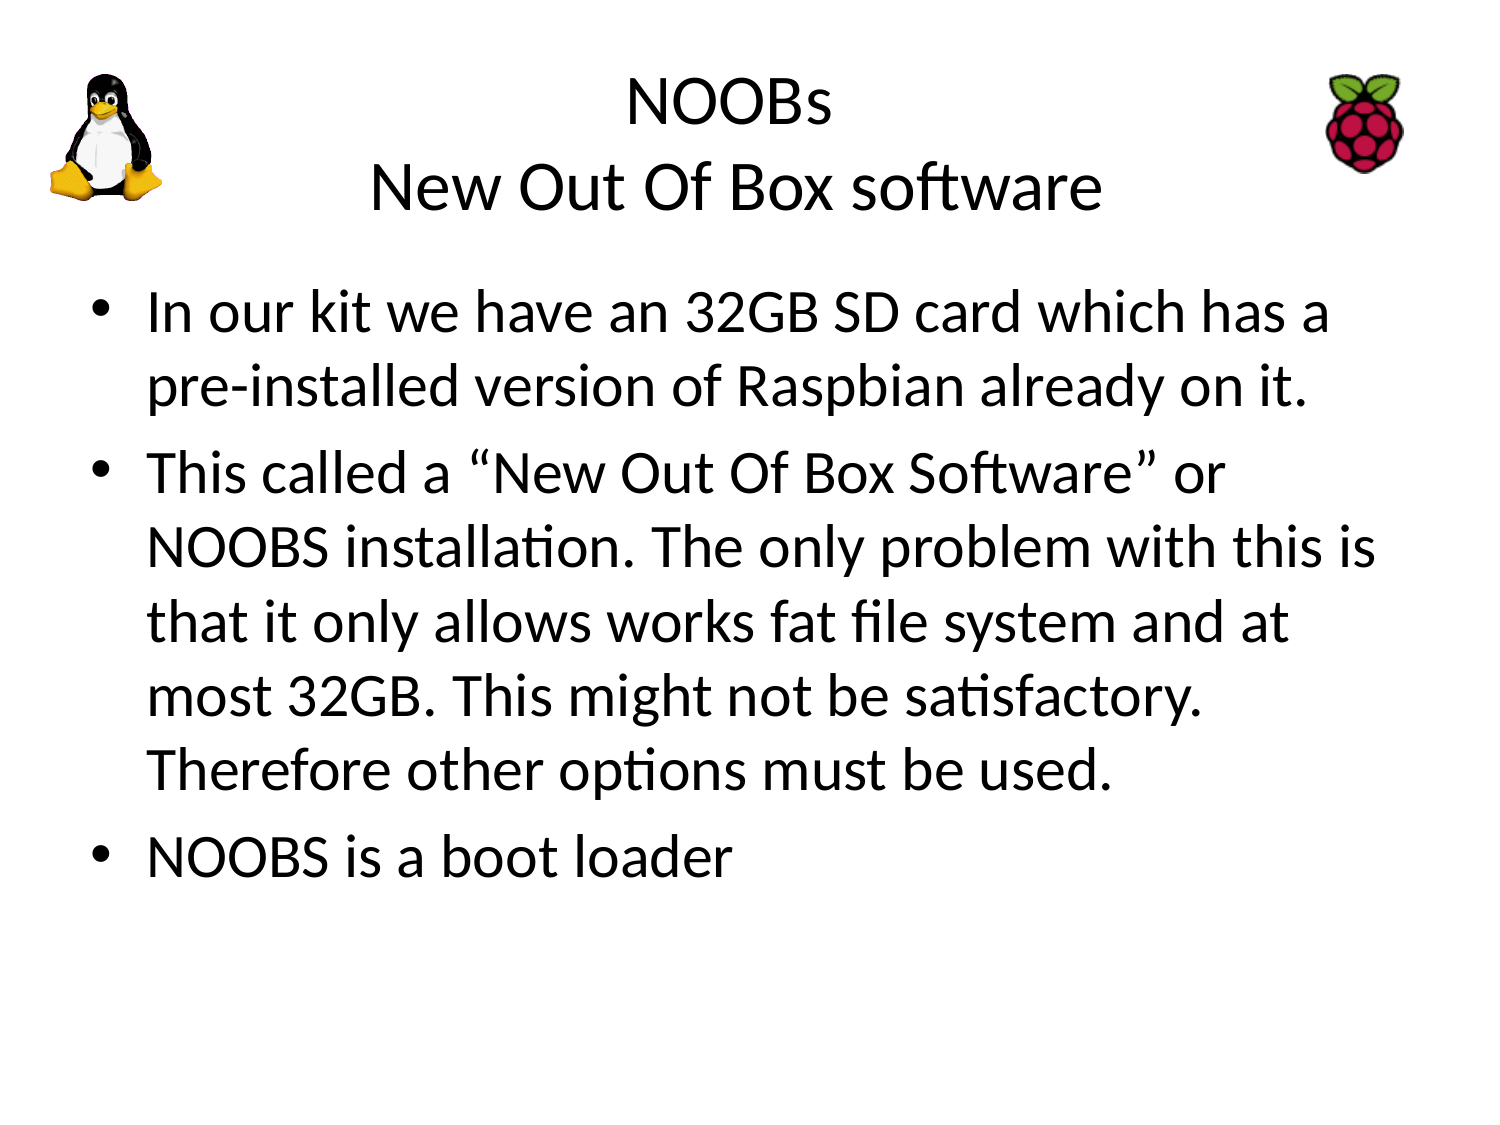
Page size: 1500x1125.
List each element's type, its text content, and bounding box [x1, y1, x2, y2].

picture [1324, 74, 1404, 174]
list In our kit we have an 32GB SD card which has a pre-installed version of Raspbian already on it. This called a “New Out Of Box Software” or NOOBS installation. The only problem with this is that it only allows works fat file system and at most 32GB. This might not be satisfactory. Therefore other options must be used. NOOBS is a boot loader [75, 262, 1425, 1005]
picture [49, 74, 162, 201]
title NOOBs New Out Of Box software [187, 45, 1288, 233]
